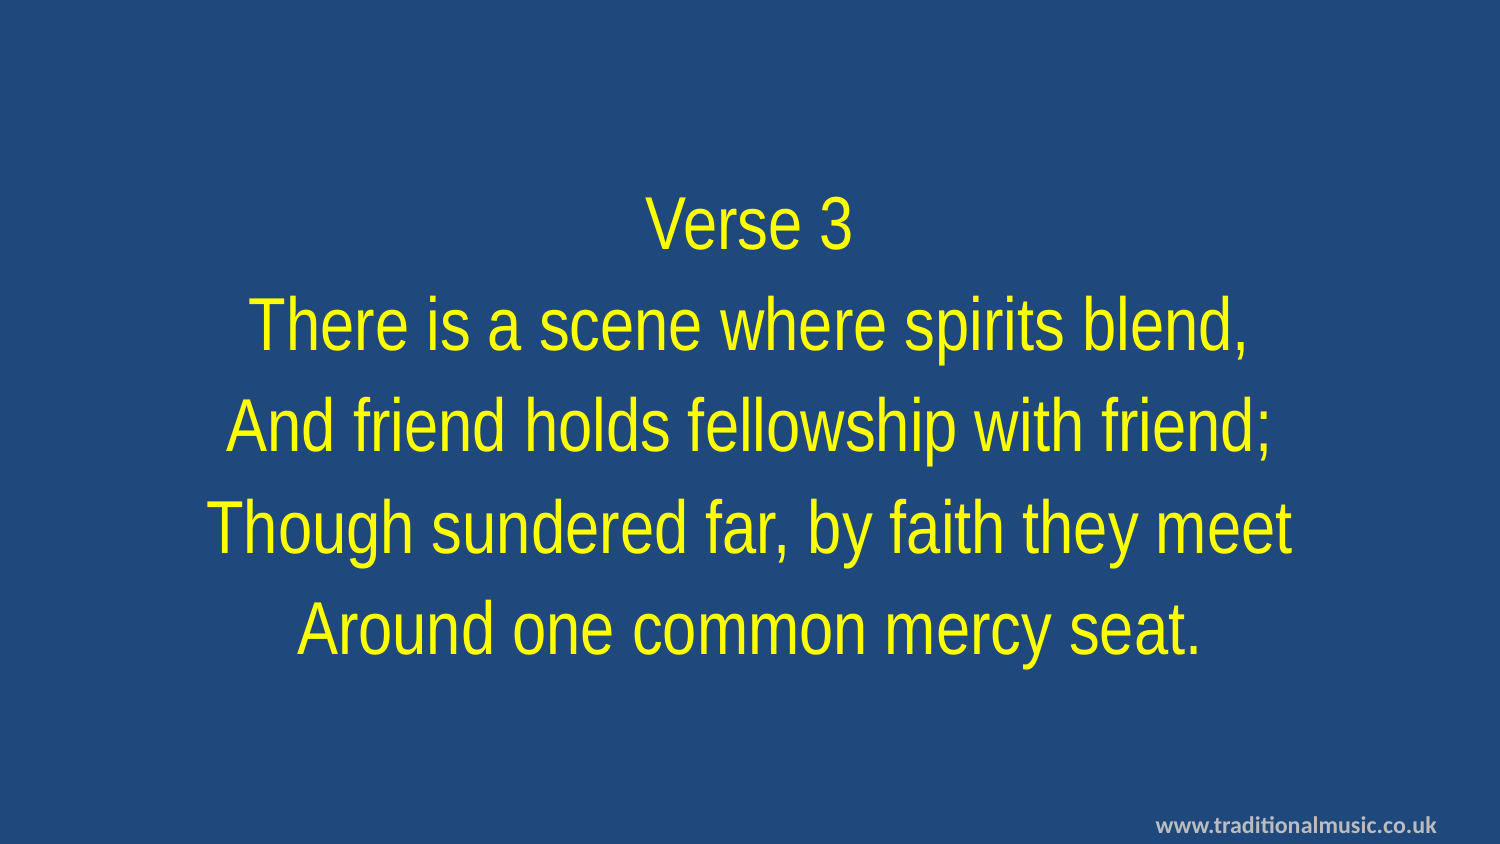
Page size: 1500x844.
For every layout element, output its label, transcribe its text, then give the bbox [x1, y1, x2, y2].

list Verse 3 There is a scene where spirits blend, And friend holds fellowship with friend; Though sundered far, by faith they meet Around one common mercy seat. [0, 0, 1500, 844]
